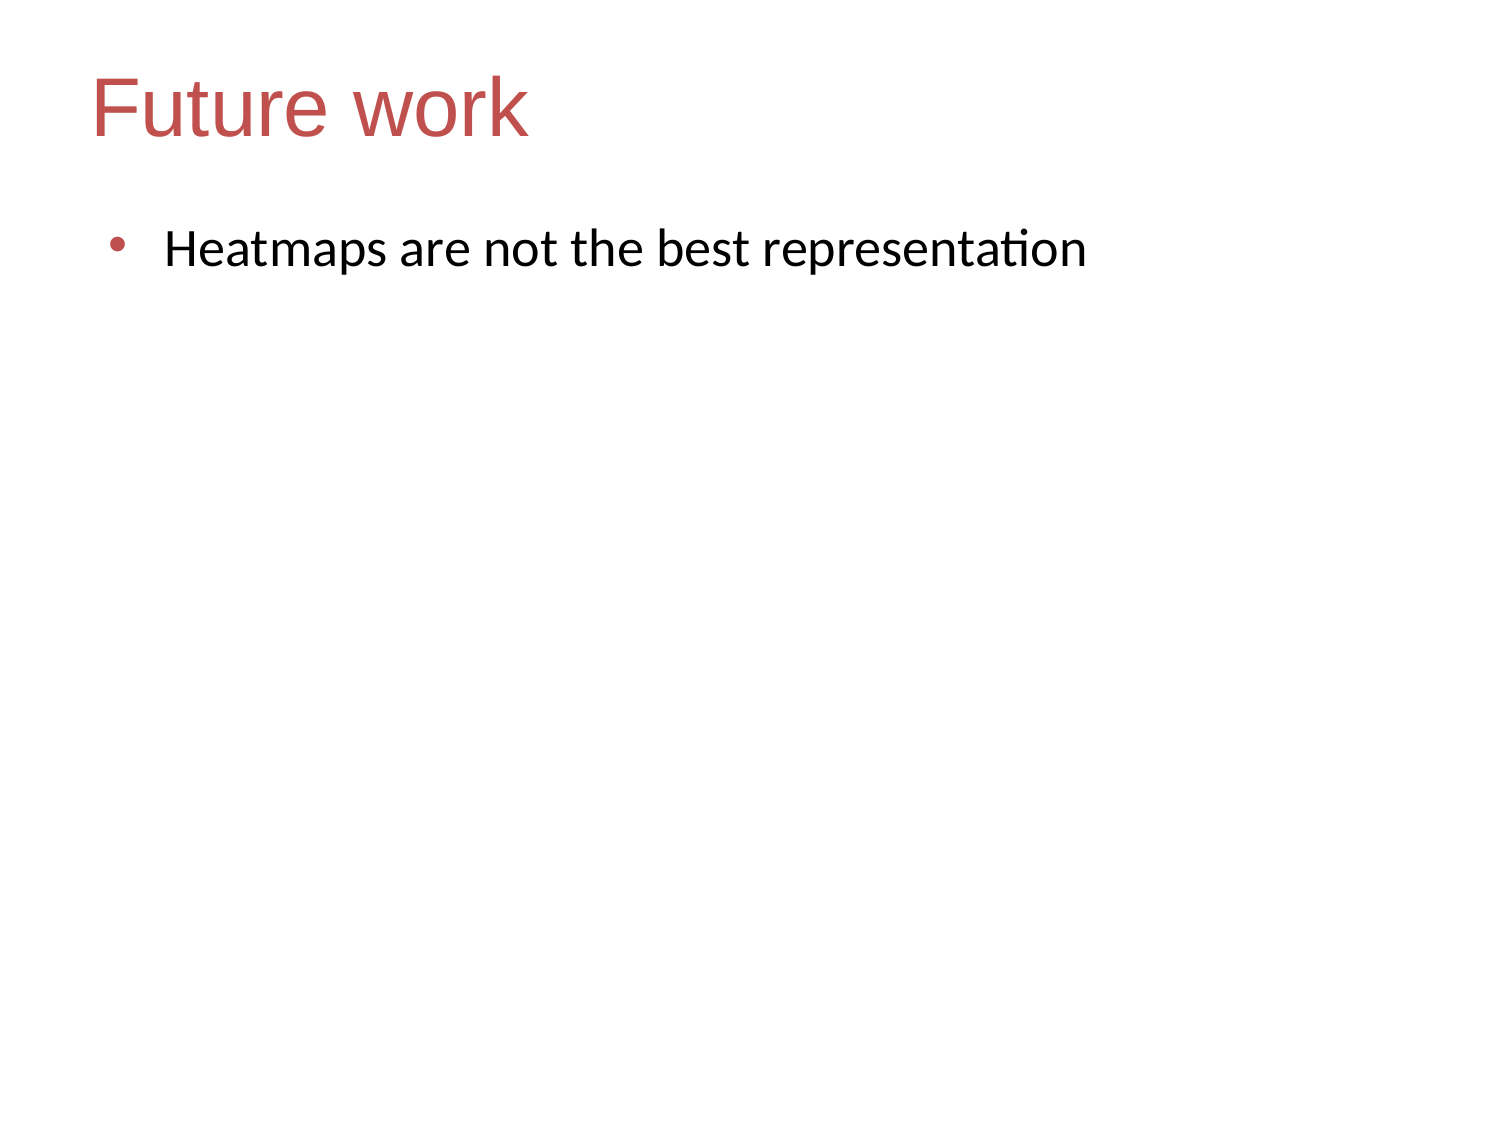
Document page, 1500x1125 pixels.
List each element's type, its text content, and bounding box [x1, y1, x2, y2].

list Heatmaps are not the best representation [93, 204, 1339, 947]
text_box Future work [74, 9, 1425, 198]
